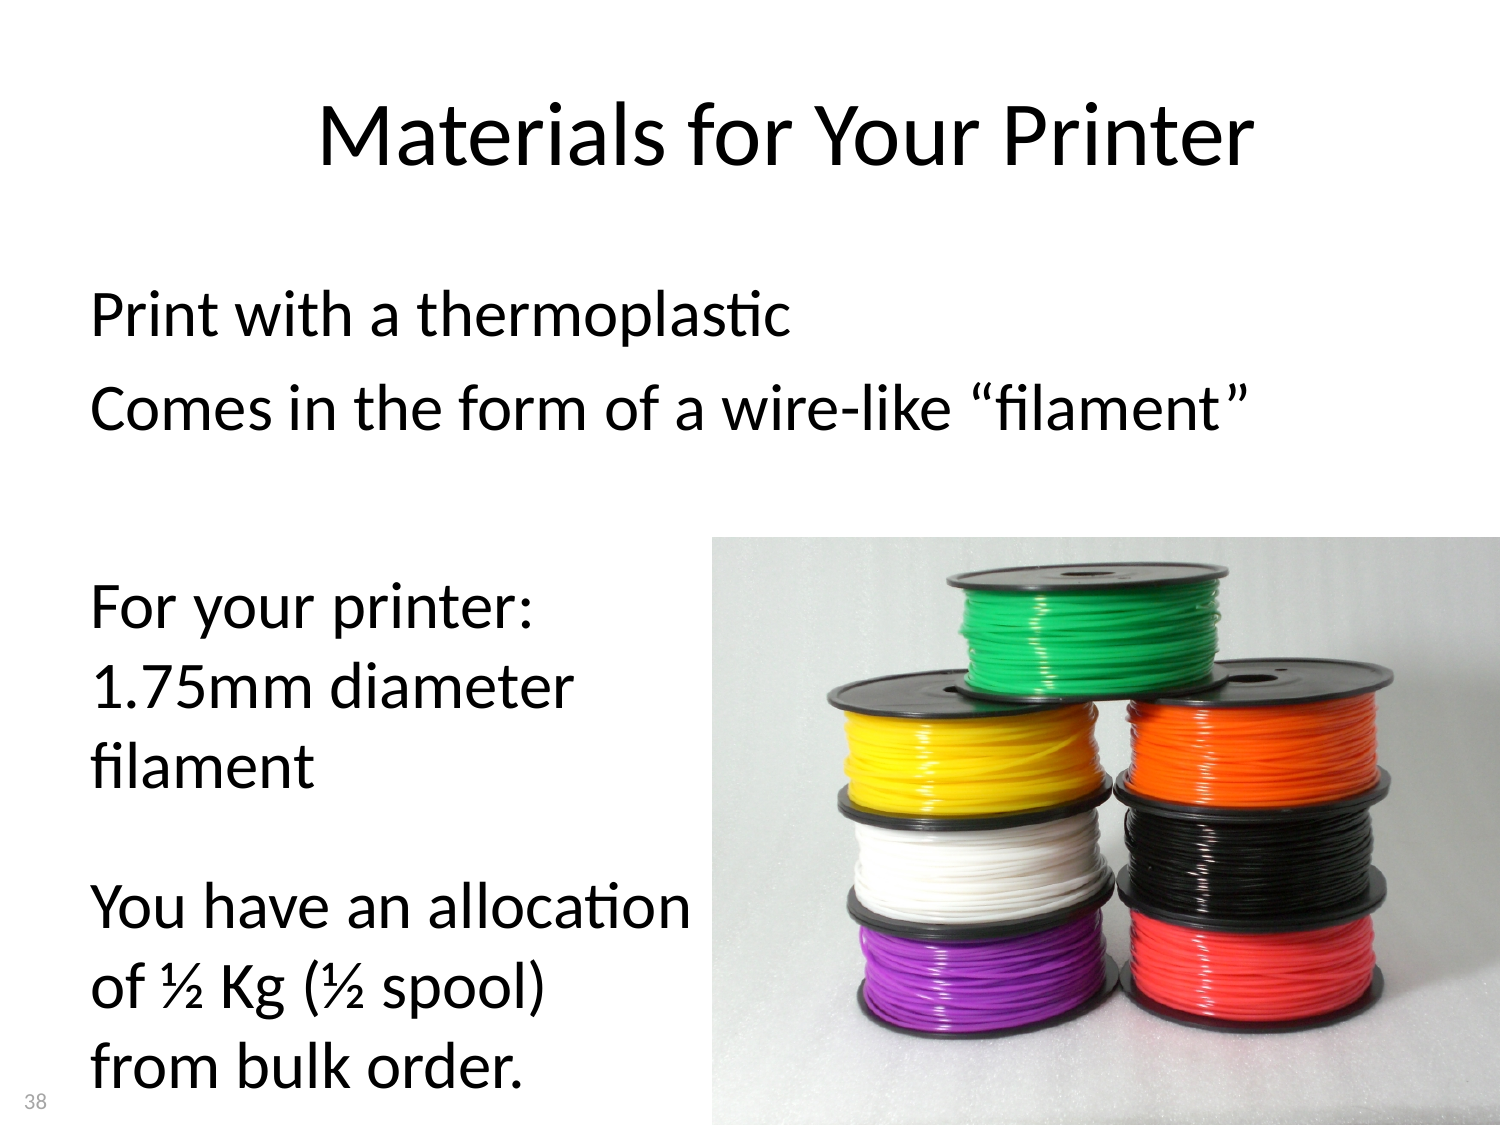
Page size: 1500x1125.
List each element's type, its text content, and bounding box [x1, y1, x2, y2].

slide_number 38 [0, 1074, 63, 1125]
title Materials for Your Printer [75, 45, 1500, 233]
list Print with a thermoplastic Comes in the form of a wire-like “filament” For your printer: 1.75mm diameter filament You have an allocation of ½ Kg (½ spool) from bulk order. [75, 262, 1500, 1125]
picture [712, 537, 1500, 1125]
